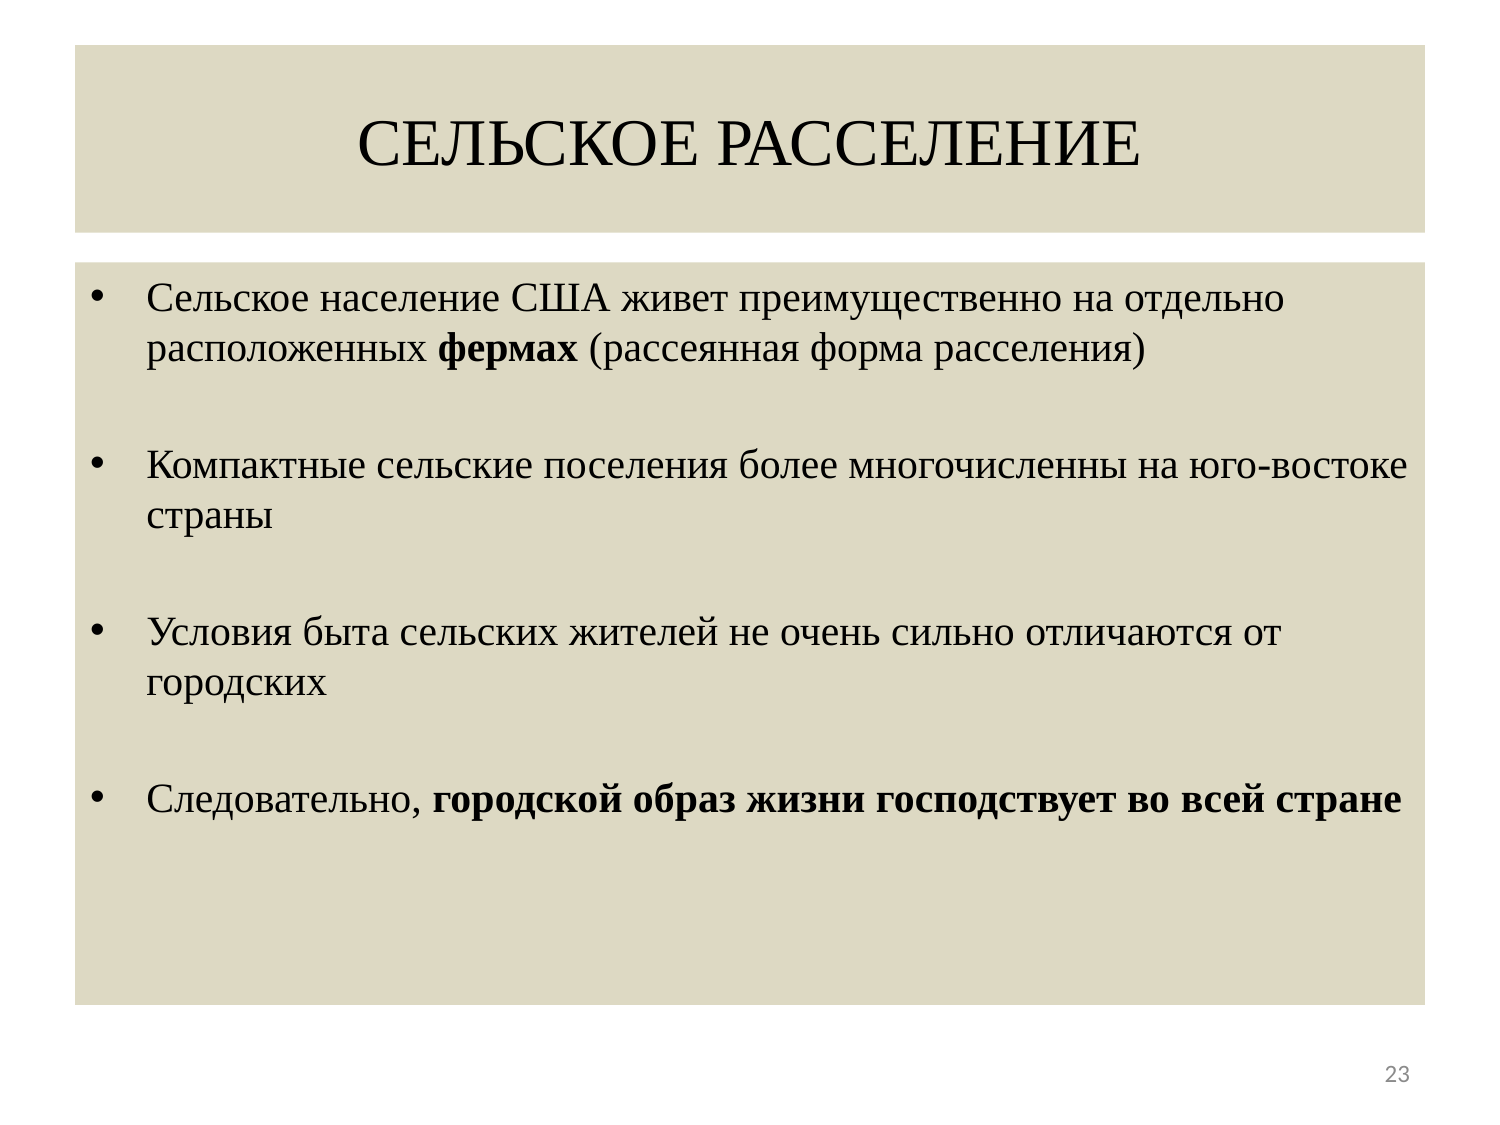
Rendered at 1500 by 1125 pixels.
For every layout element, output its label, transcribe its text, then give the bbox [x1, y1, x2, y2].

list Сельское население США живет преимущественно на отдельно расположенных фермах (рассеянная форма расселения) Компактные сельские поселения более многочисленны на юго-востоке страны Условия быта сельских жителей не очень сильно отличаются от городских Следовательно, городской образ жизни господствует во всей стране [75, 262, 1425, 1005]
slide_number 23 [1074, 1042, 1425, 1103]
title СЕЛЬСКОЕ РАССЕЛЕНИЕ [75, 45, 1425, 233]
